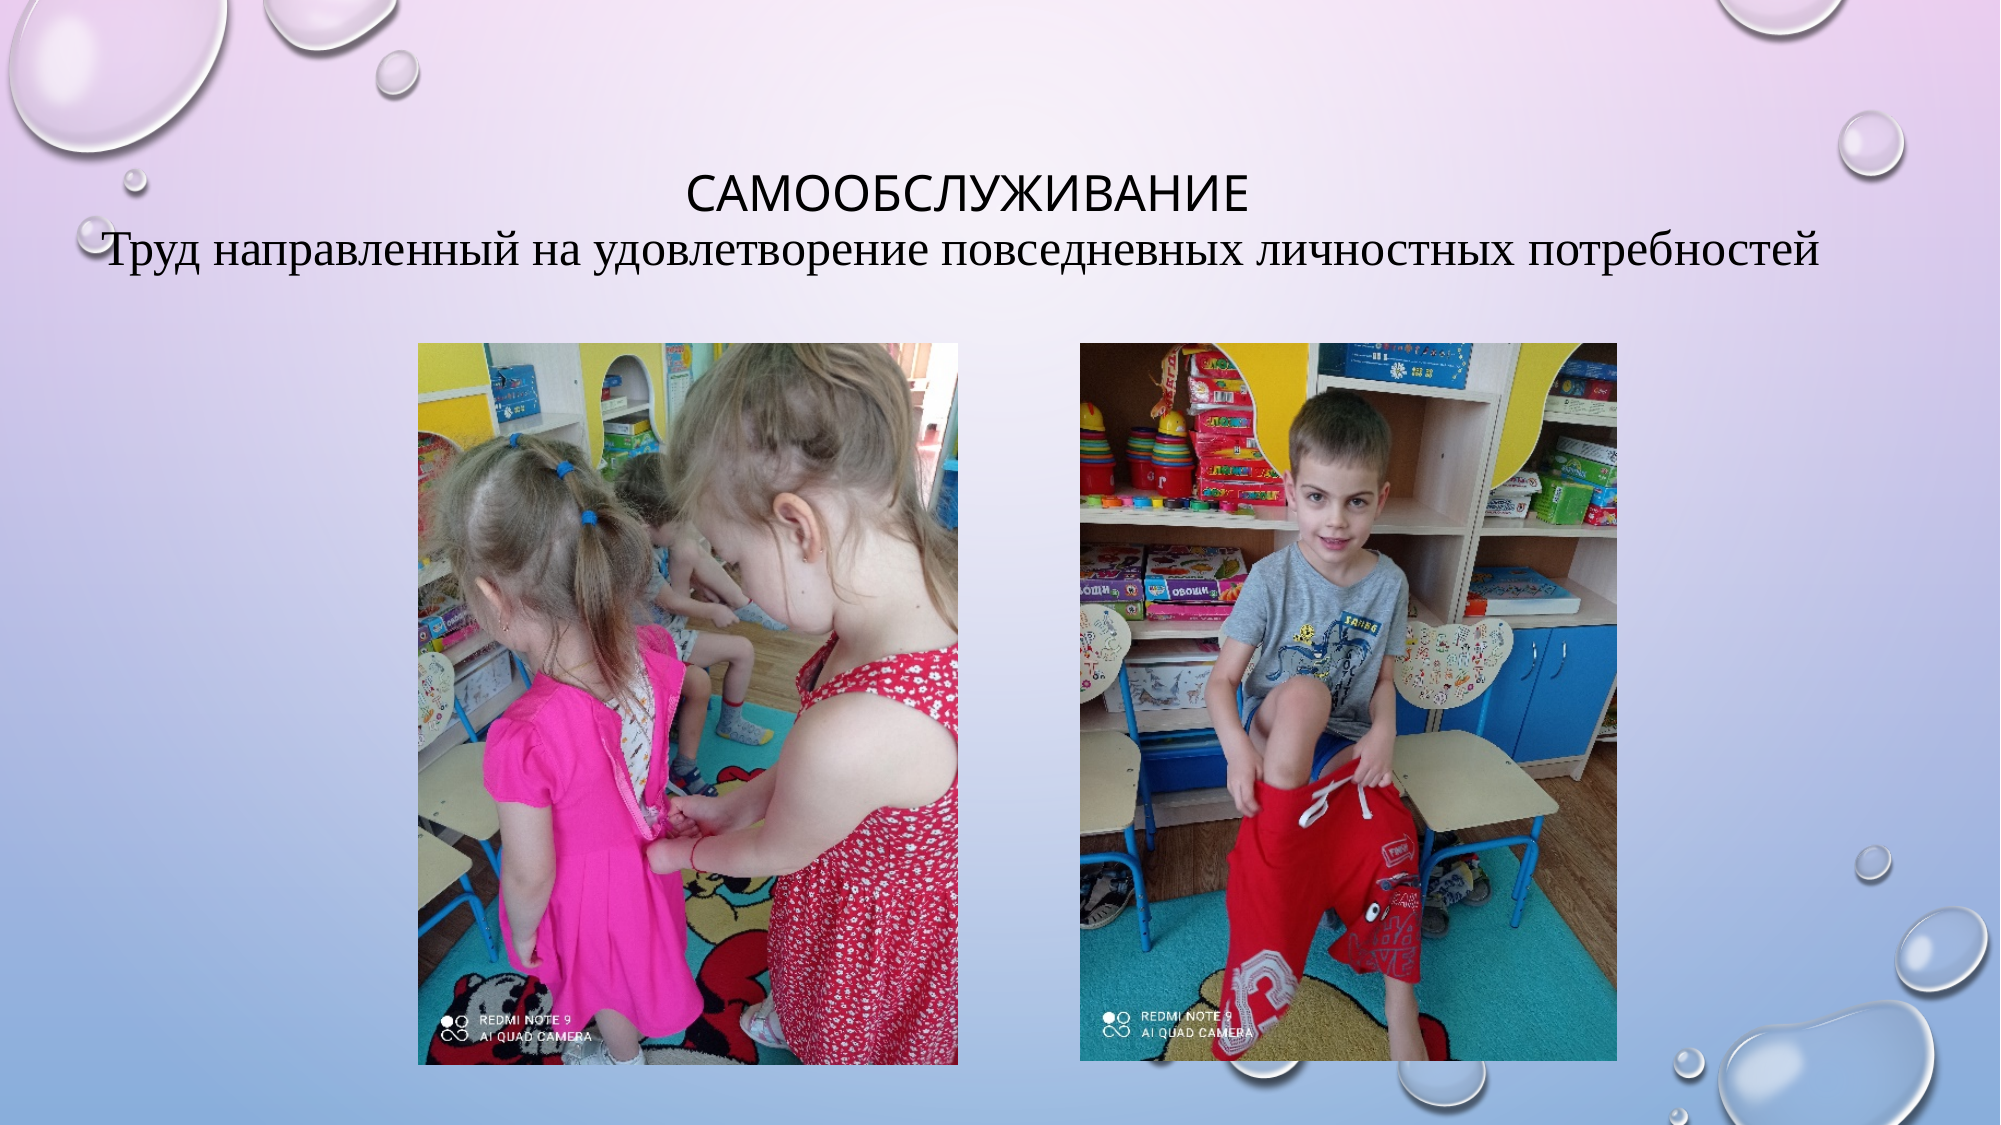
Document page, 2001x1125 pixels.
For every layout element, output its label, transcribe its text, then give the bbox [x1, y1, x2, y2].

title Самообслуживание Труд направленный на удовлетворение повседневных личностных потребностей [85, 101, 1851, 344]
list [417, 343, 958, 1065]
picture [0, 0, 2000, 1125]
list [1080, 343, 1618, 1061]
